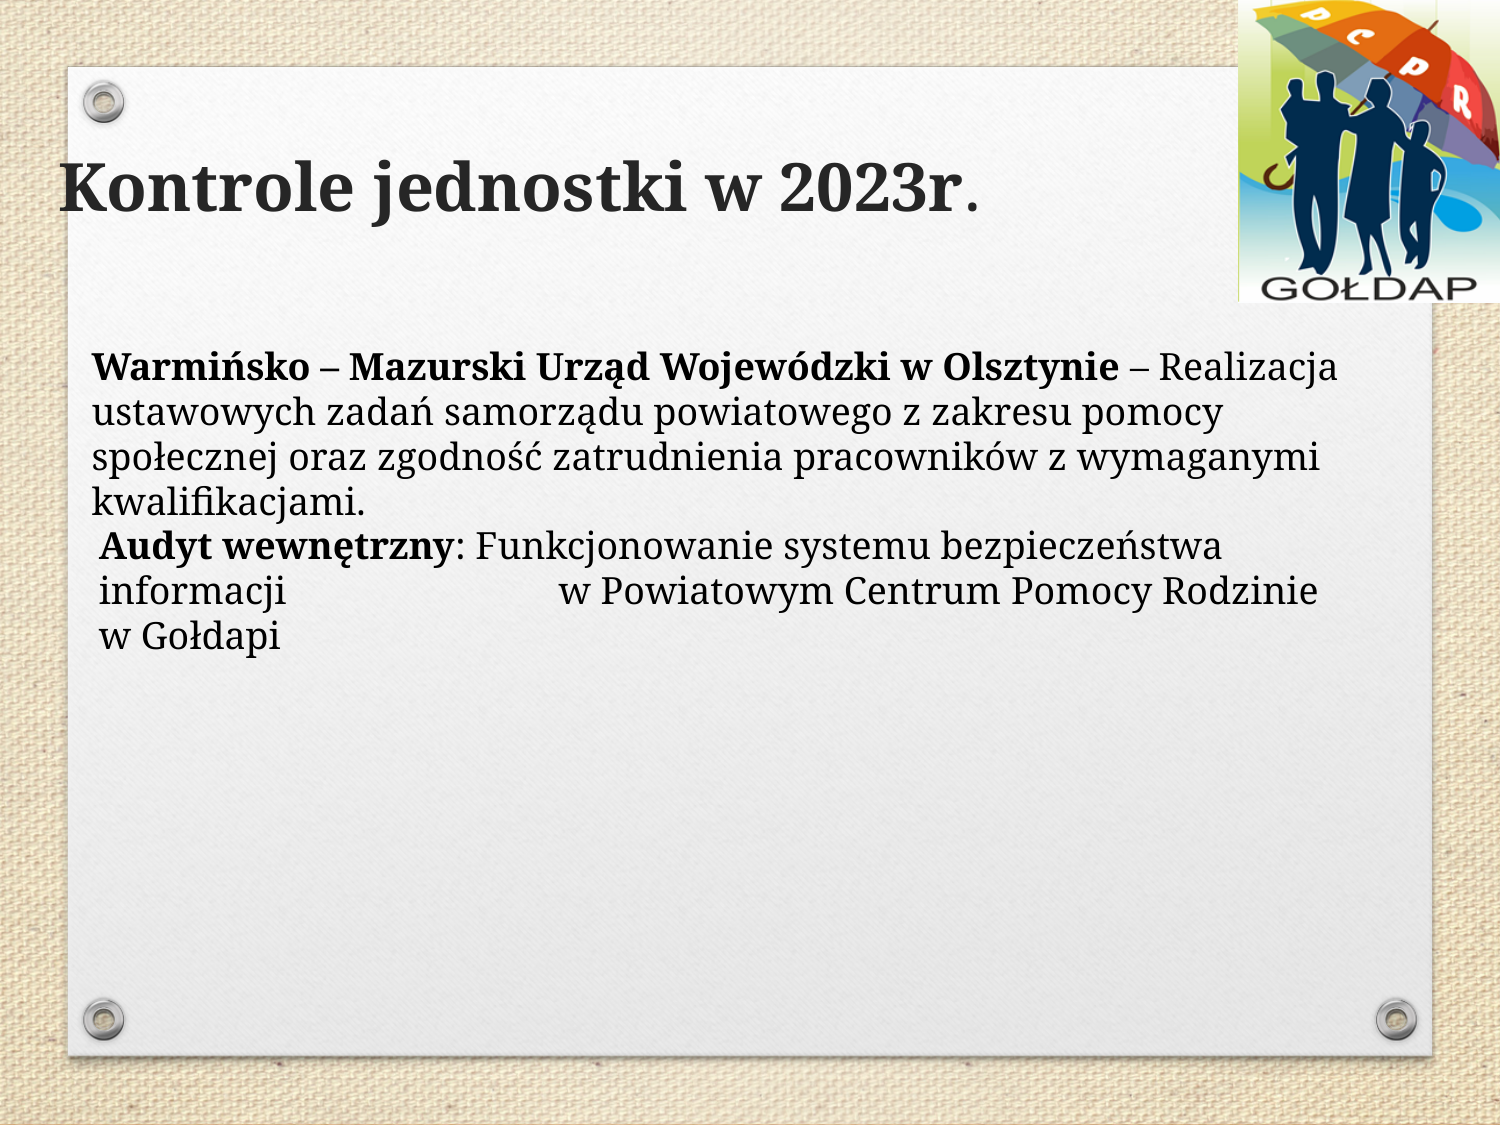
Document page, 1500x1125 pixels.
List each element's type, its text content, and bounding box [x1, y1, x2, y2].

text_box Audyt wewnętrzny: Funkcjonowanie systemu bezpieczeństwa informacji w Powiatowym Centrum Pomocy Rodzinie w Gołdapi [84, 469, 1372, 745]
title Kontrole jednostki w 2023r. [2, 79, 1054, 210]
picture [0, 0, 1500, 1125]
list Warmińsko – Mazurski Urząd Wojewódzki w Olsztynie – Realizacja ustawowych zadań samorządu powiatowego z zakresu pomocy społecznej oraz zgodność zatrudnienia pracowników z wymaganymi kwalifikacjami. [76, 255, 1436, 610]
